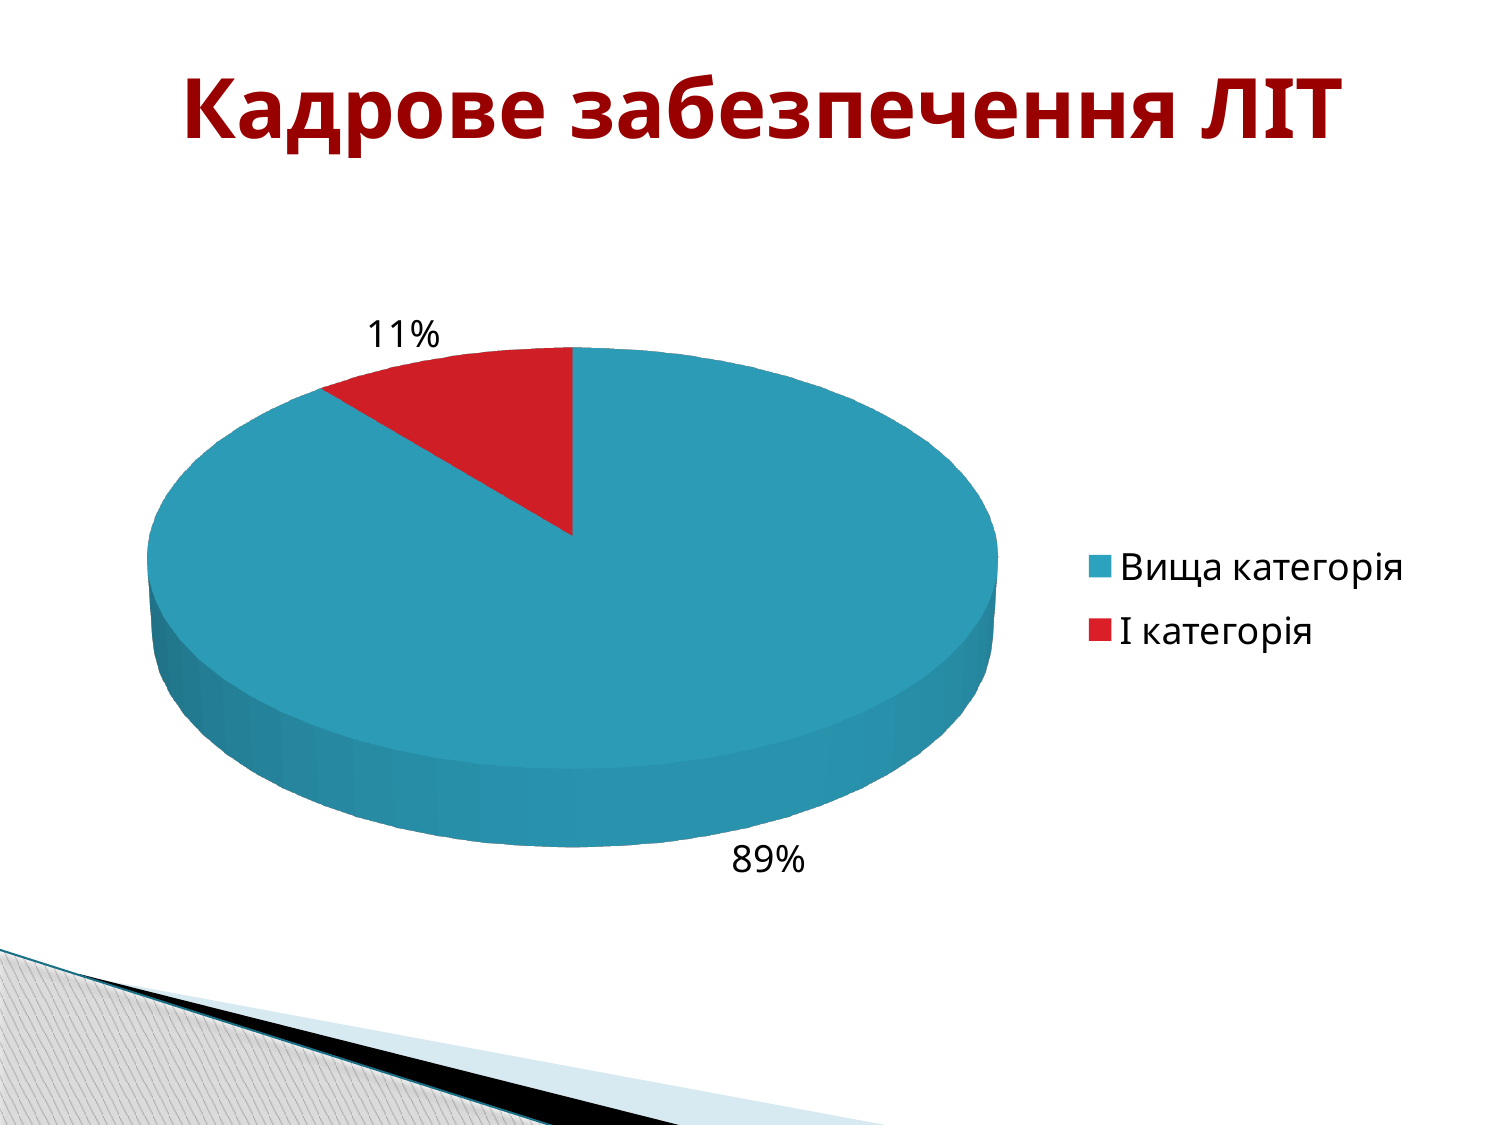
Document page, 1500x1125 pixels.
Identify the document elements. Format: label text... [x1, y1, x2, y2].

title Кадрове забезпечення ЛІТ [166, 38, 1500, 173]
chart [88, 160, 1448, 1036]
